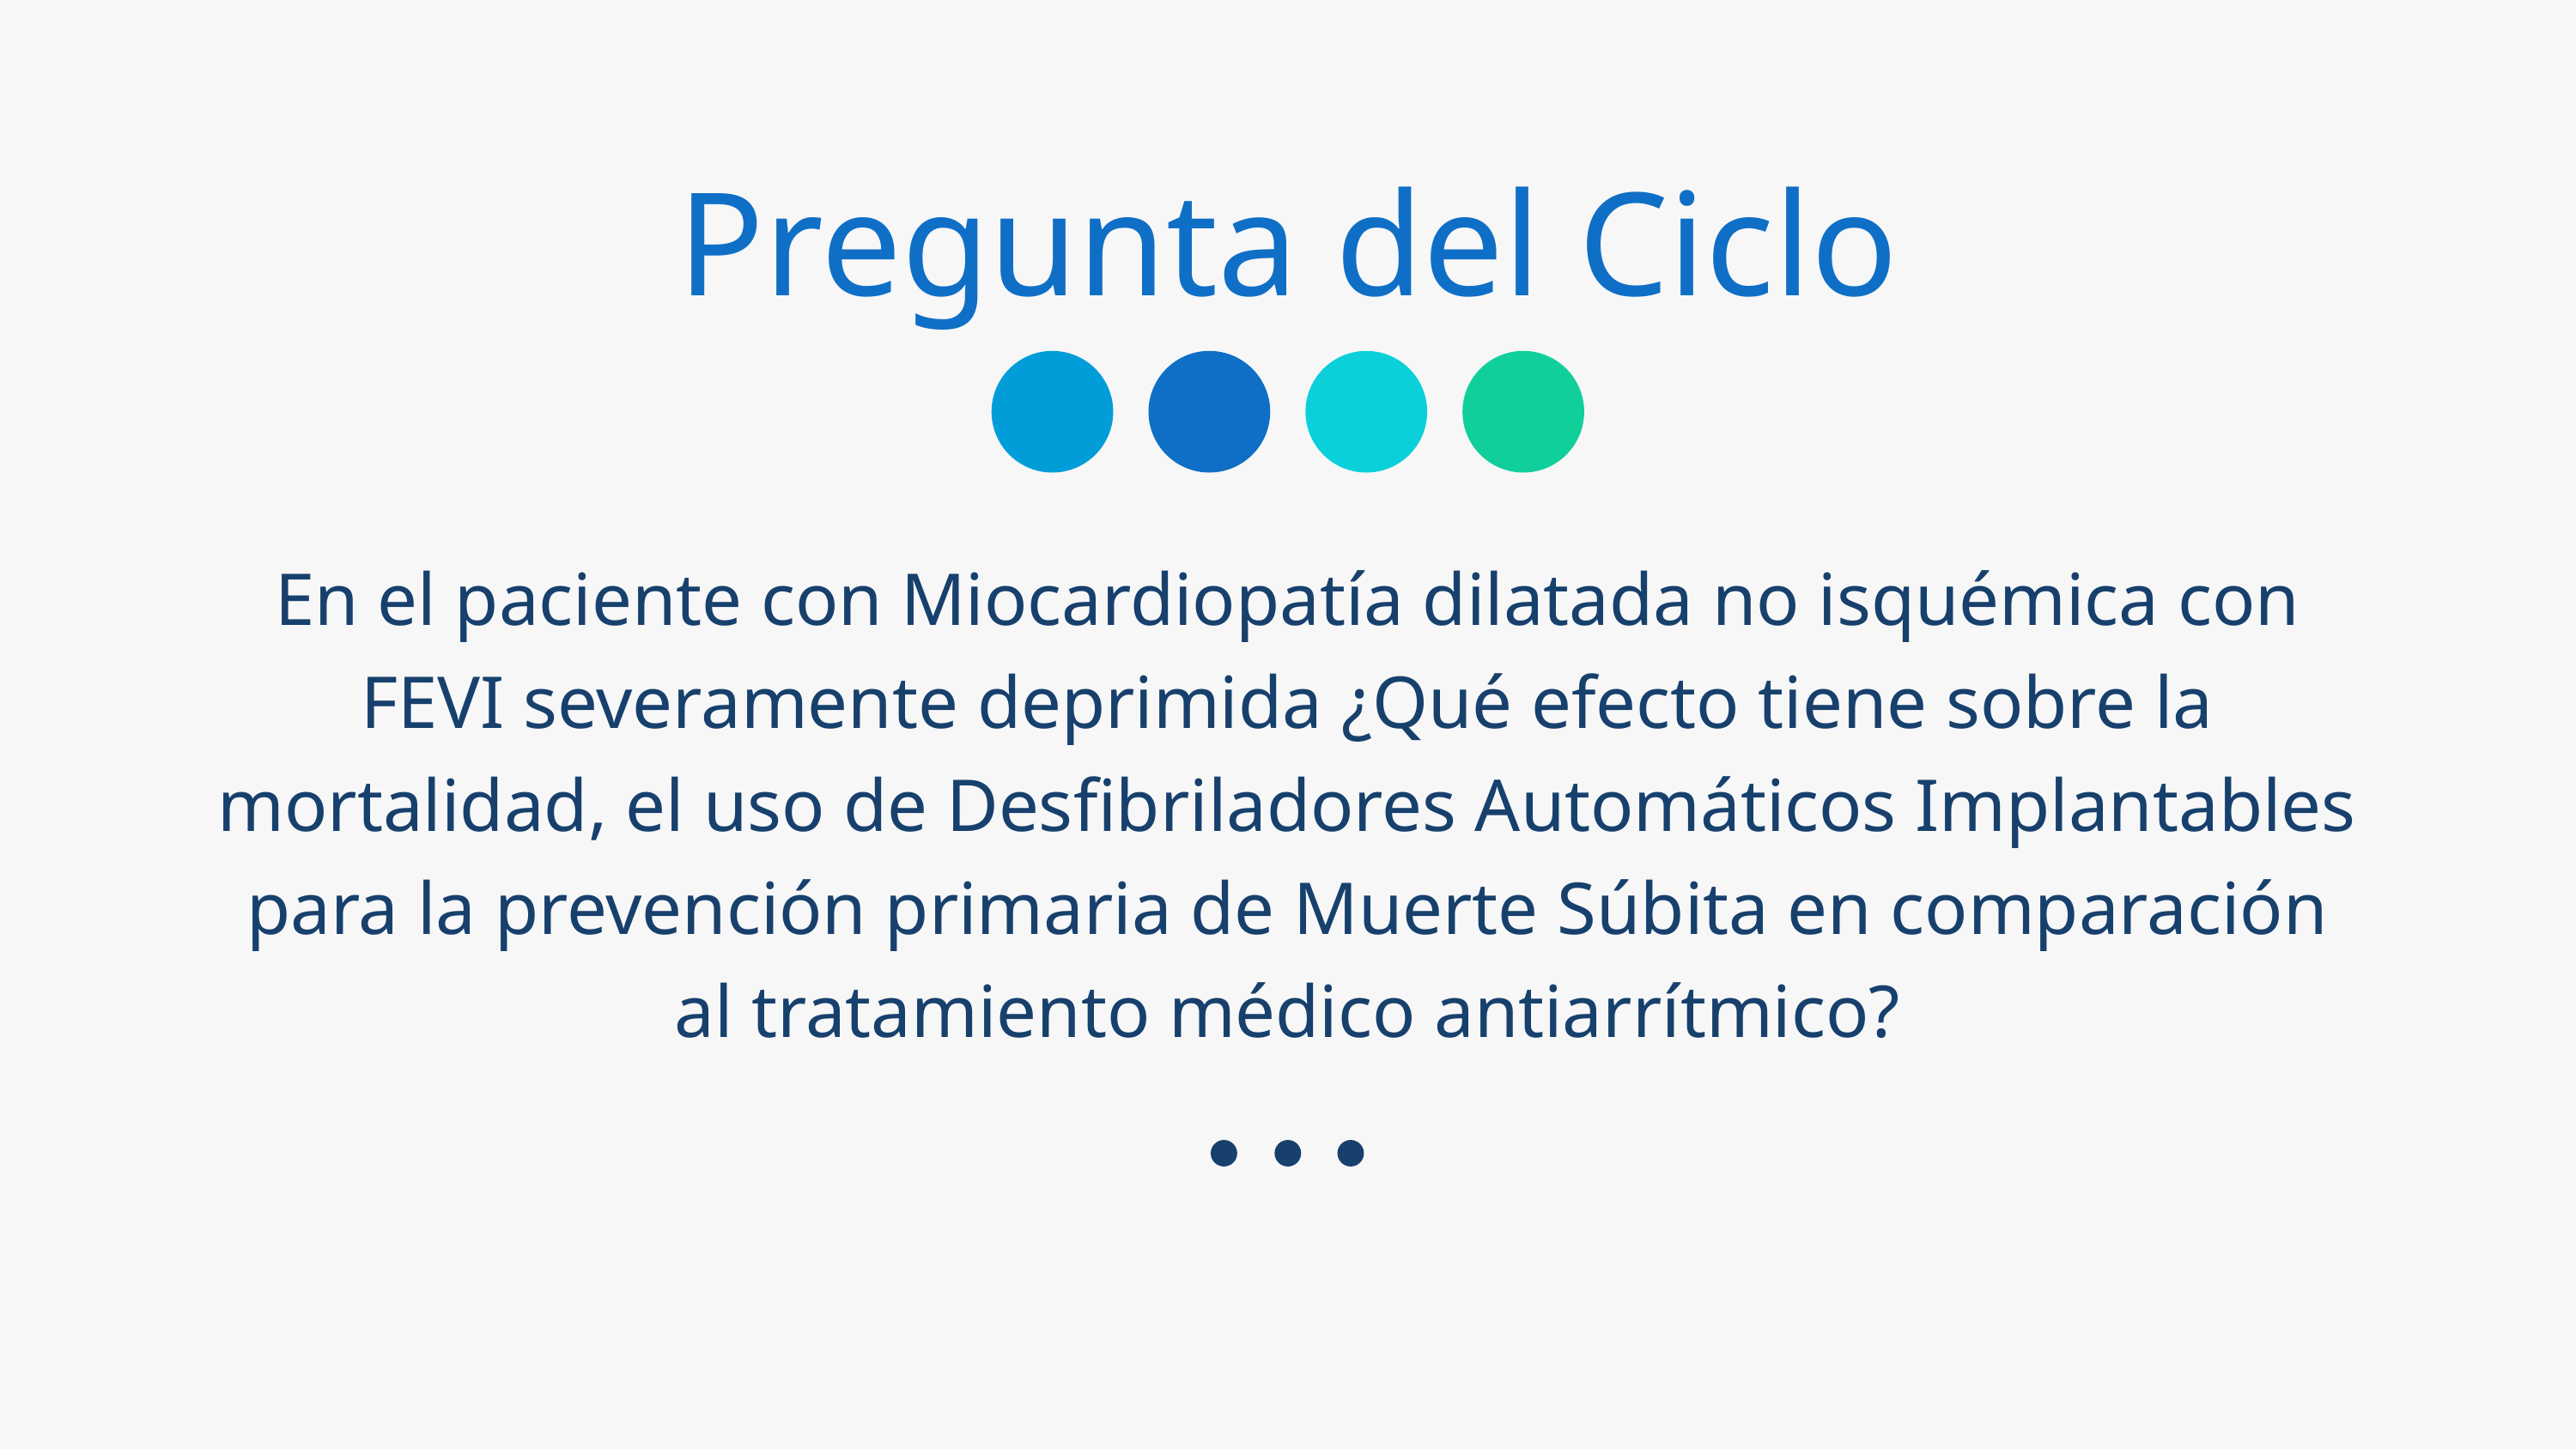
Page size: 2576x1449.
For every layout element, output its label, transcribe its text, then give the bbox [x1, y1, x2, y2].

text_box En el paciente con Miocardiopatía dilatada no isquémica con FEVI severamente deprimida ¿Qué efecto tiene sobre la mortalidad, el uso de Desfibriladores Automáticos Implantables para la prevención primaria de Muerte Súbita en comparación al tratamiento médico antiarrítmico? [192, 941, 2384, 1064]
title Pregunta del Ciclo [193, 141, 2384, 365]
